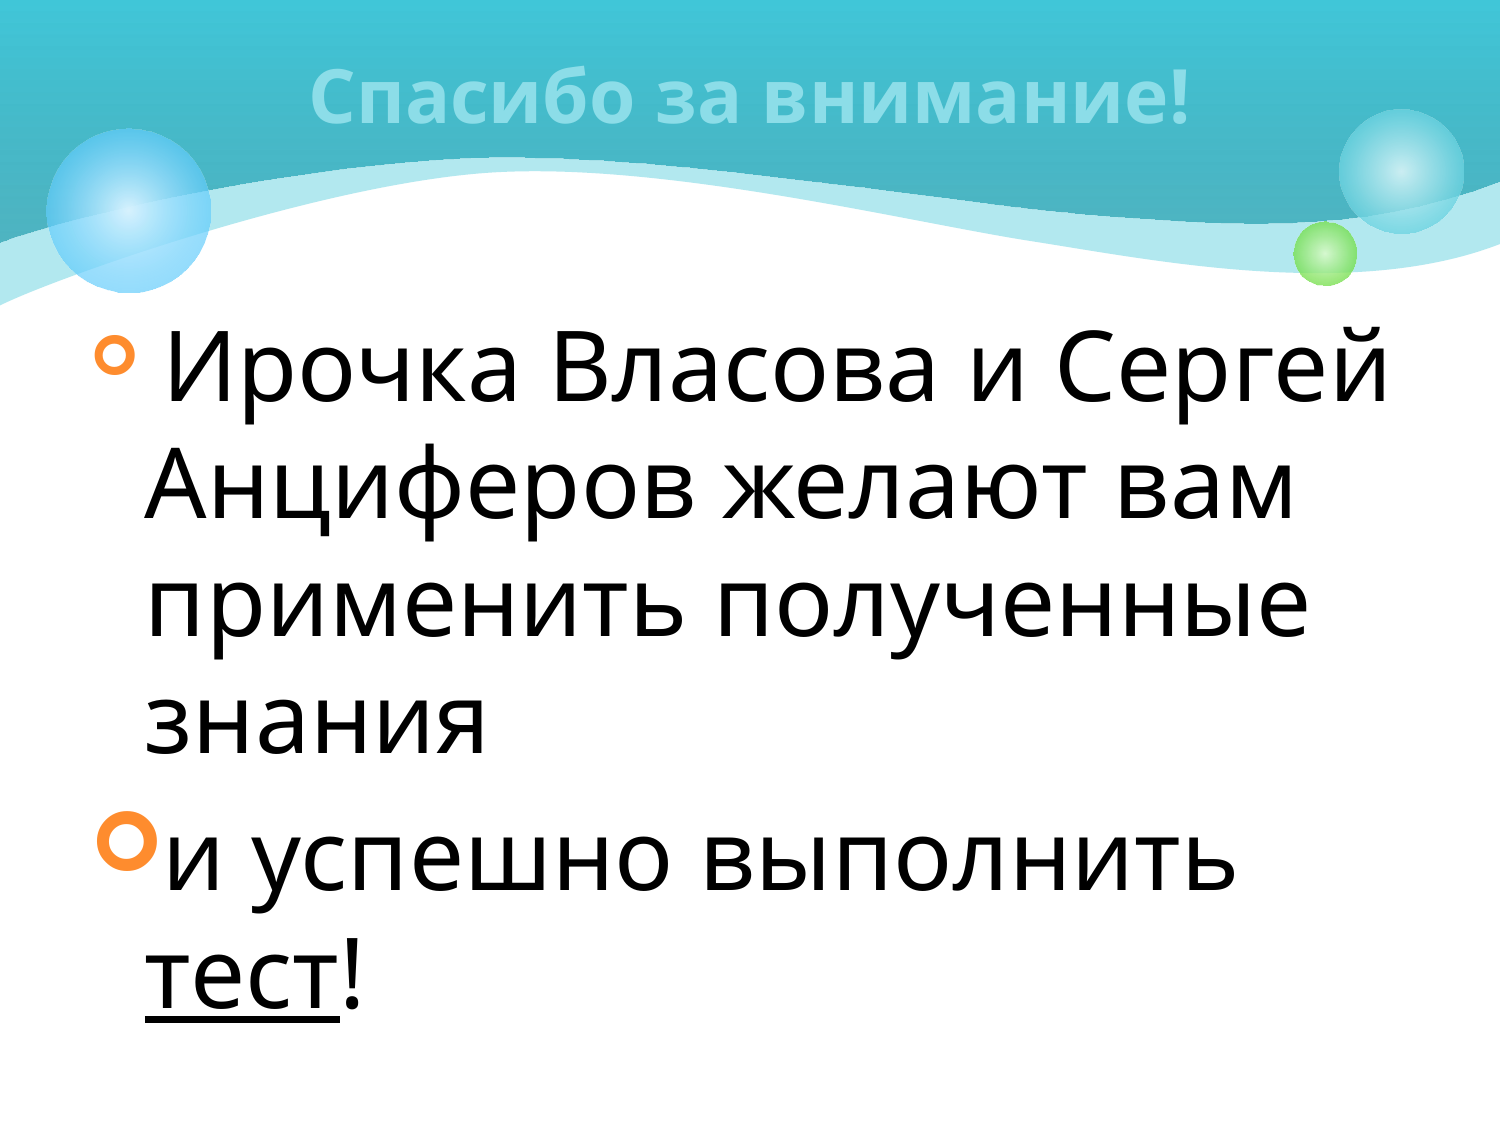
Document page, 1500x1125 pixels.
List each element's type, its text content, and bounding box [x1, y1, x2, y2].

list Ирочка Власова и Сергей Анциферов желают вам применить полученные знания и успешно выполнить тест! [75, 295, 1425, 1038]
title Спасибо за внимание! [75, 0, 1425, 188]
